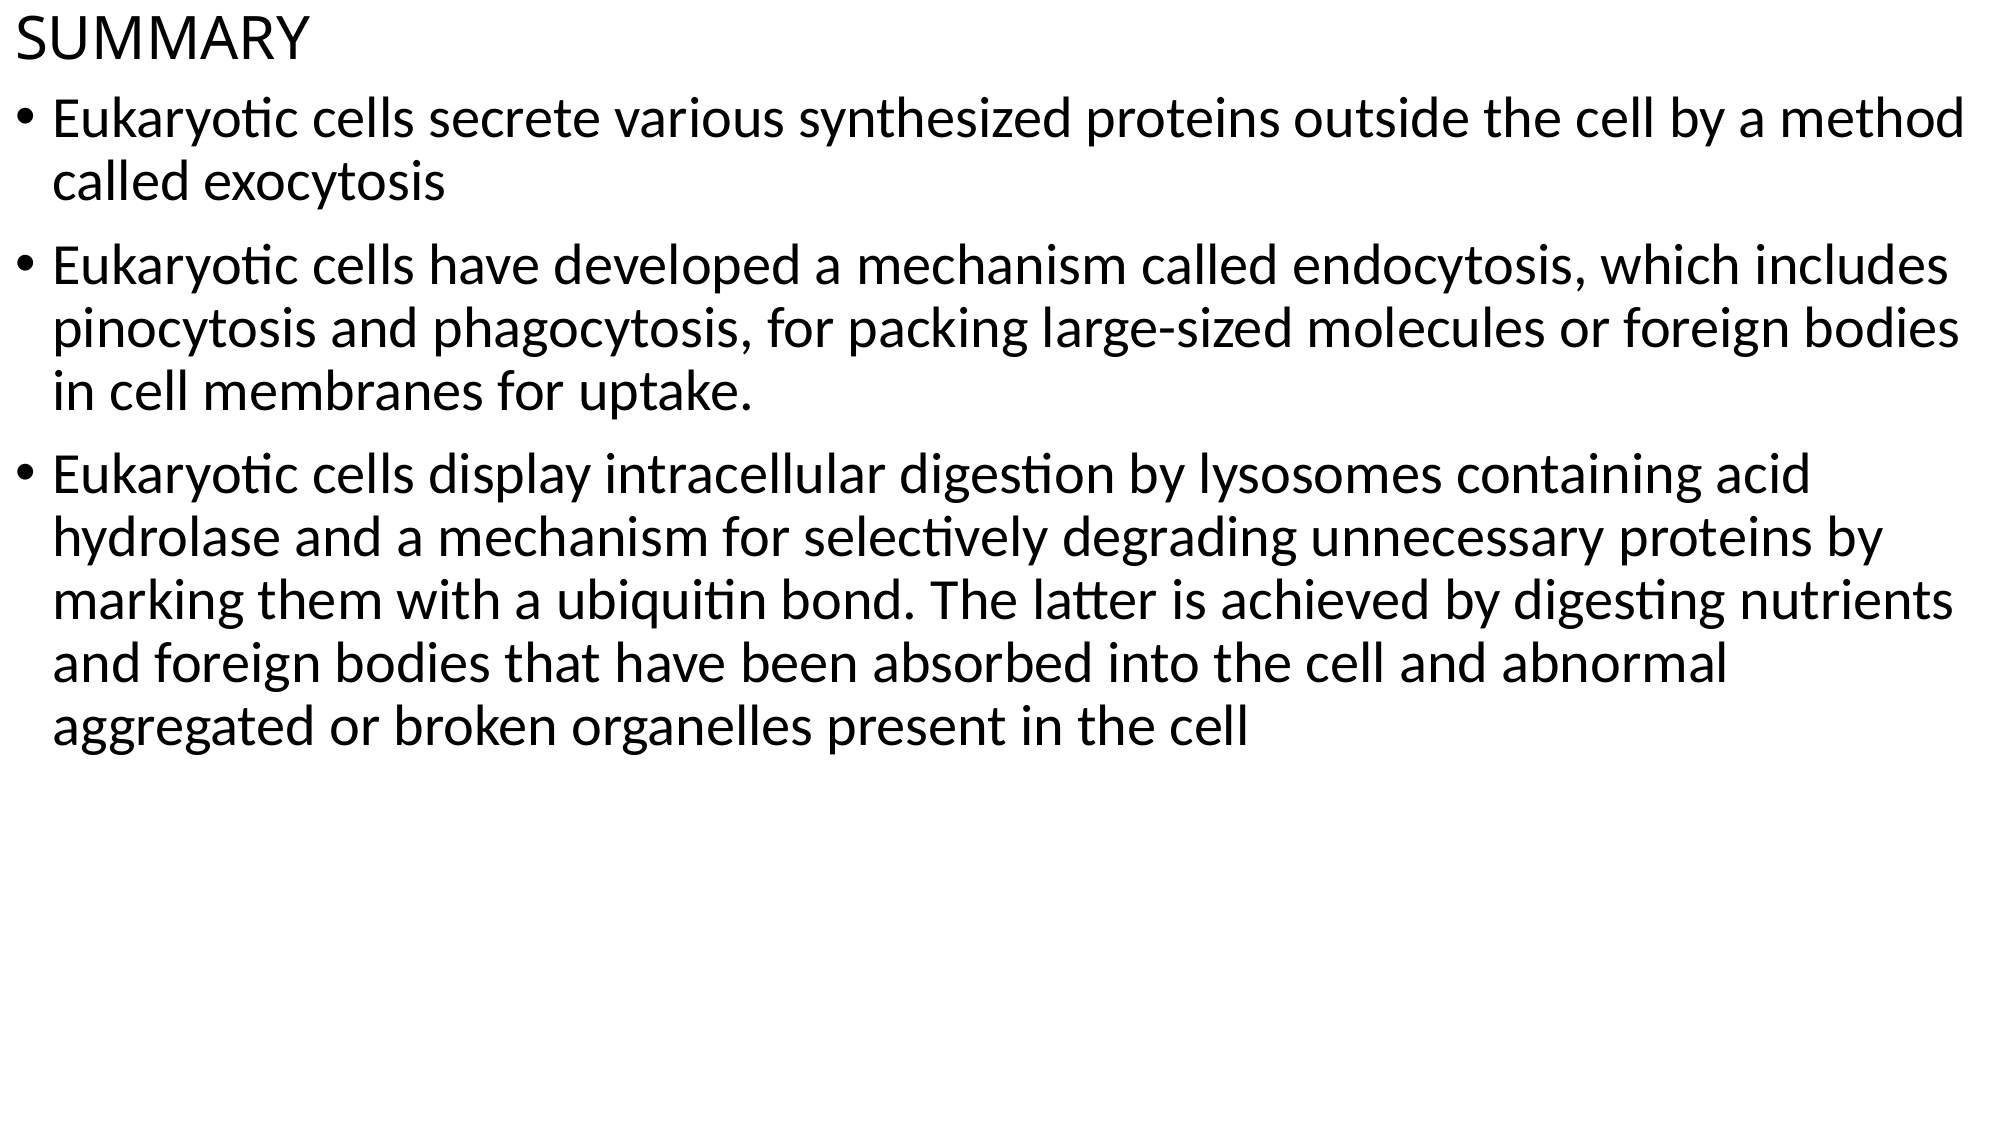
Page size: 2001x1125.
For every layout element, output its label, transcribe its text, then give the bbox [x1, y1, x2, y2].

list Eukaryotic cells secrete various synthesized proteins outside the cell by a method called exocytosis Eukaryotic cells have developed a mechanism called endocytosis, which includes pinocytosis and phagocytosis, for packing large-sized molecules or foreign bodies in cell membranes for uptake. Eukaryotic cells display intracellular digestion by lysosomes containing acid hydrolase and a mechanism for selectively degrading unnecessary proteins by marking them with a ubiquitin bond. The latter is achieved by digesting nutrients and foreign bodies that have been absorbed into the cell and abnormal aggregated or broken organelles present in the cell [0, 80, 2000, 1125]
title SUMMARY [0, 0, 406, 80]
